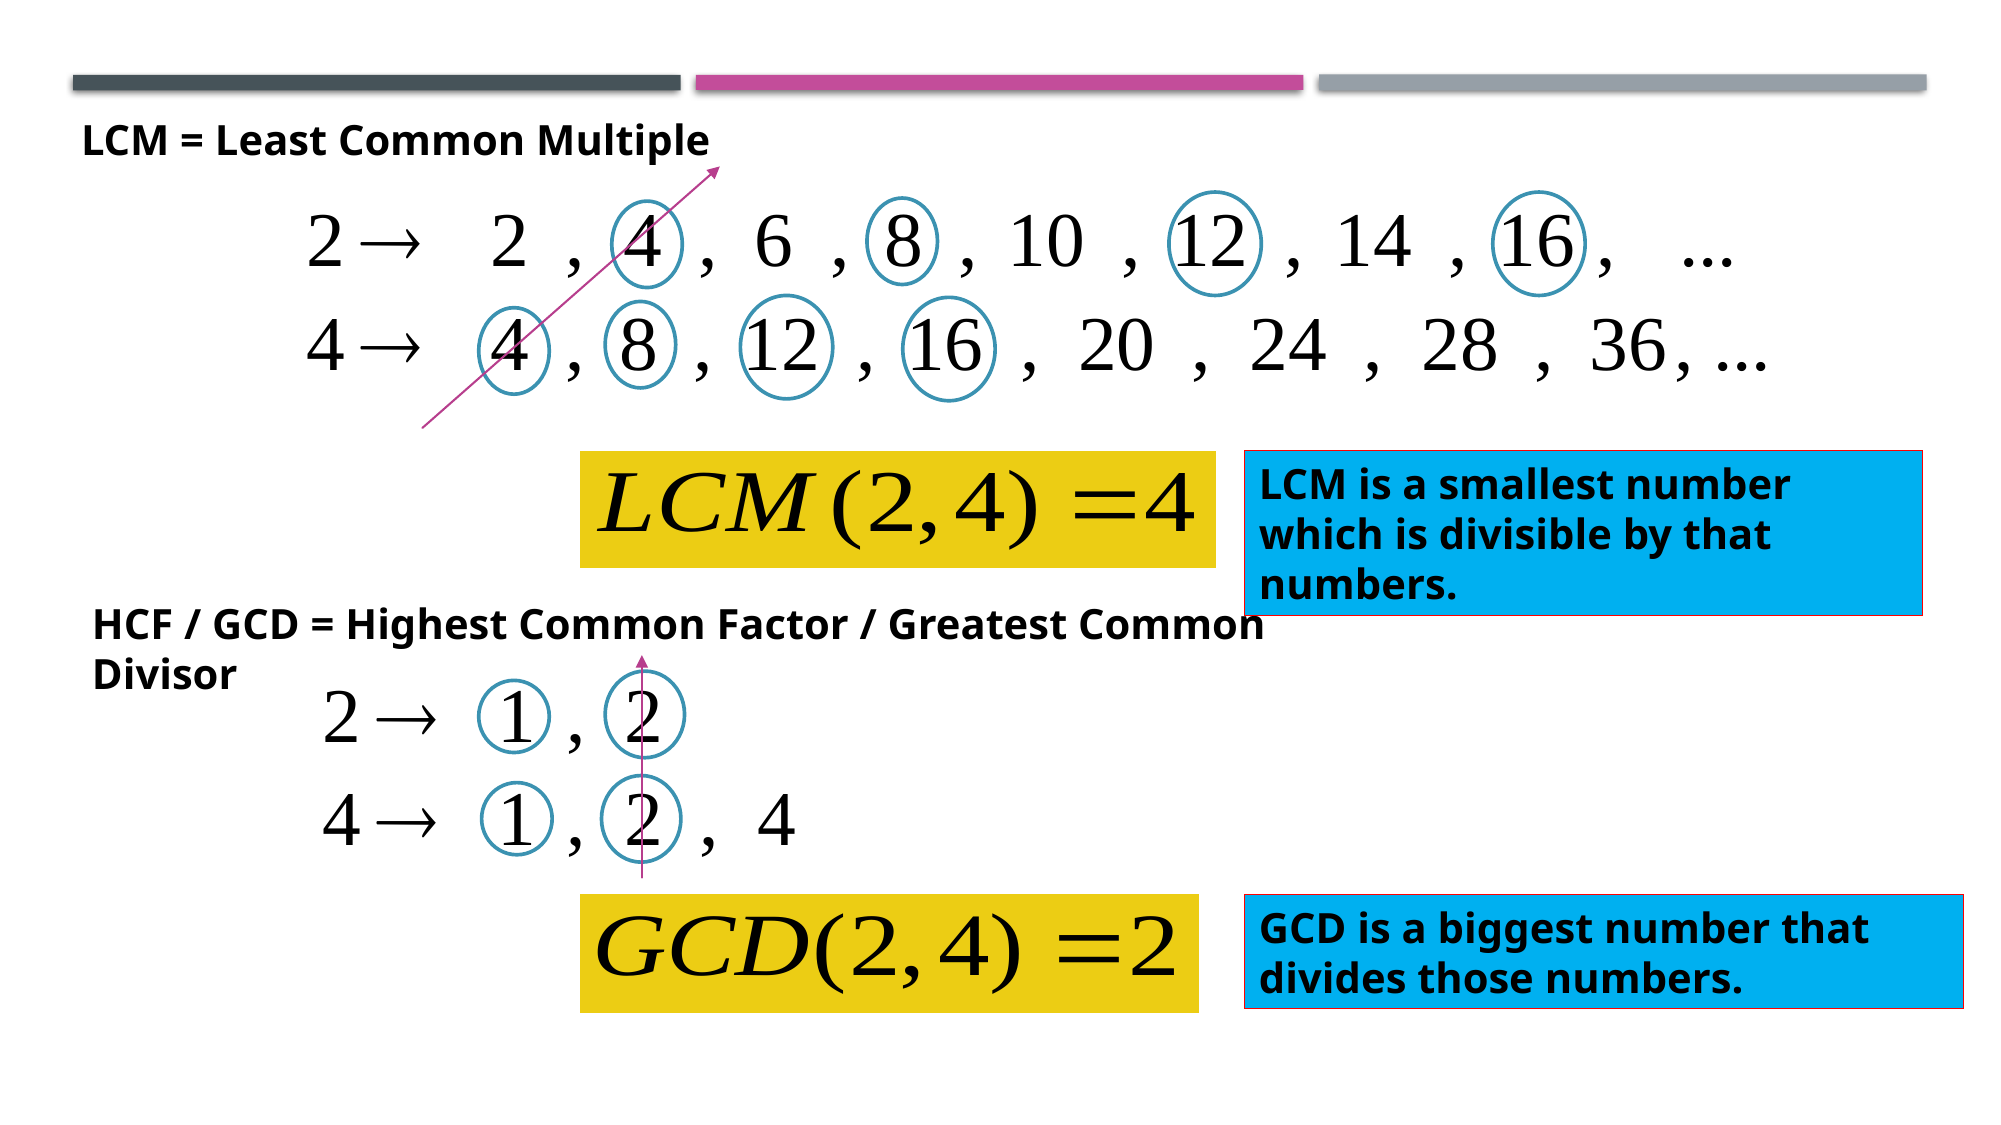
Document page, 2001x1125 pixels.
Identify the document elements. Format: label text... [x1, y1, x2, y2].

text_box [421, 165, 721, 429]
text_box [309, 671, 635, 773]
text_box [728, 298, 1781, 404]
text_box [293, 298, 416, 404]
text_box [293, 195, 416, 298]
text_box LCM is a smallest number which is divisible by that numbers. [1244, 450, 1923, 616]
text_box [647, 773, 809, 879]
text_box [647, 671, 718, 772]
text_box LCM = Least Common Multiple [66, 105, 779, 171]
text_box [309, 773, 635, 879]
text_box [579, 893, 1200, 1014]
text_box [579, 450, 1217, 569]
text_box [728, 195, 1749, 297]
text_box GCD is a biggest number that divides those numbers. [1244, 894, 1964, 1009]
text_box HCF / GCD = Highest Common Factor / Greatest Common Divisor [77, 590, 1342, 705]
